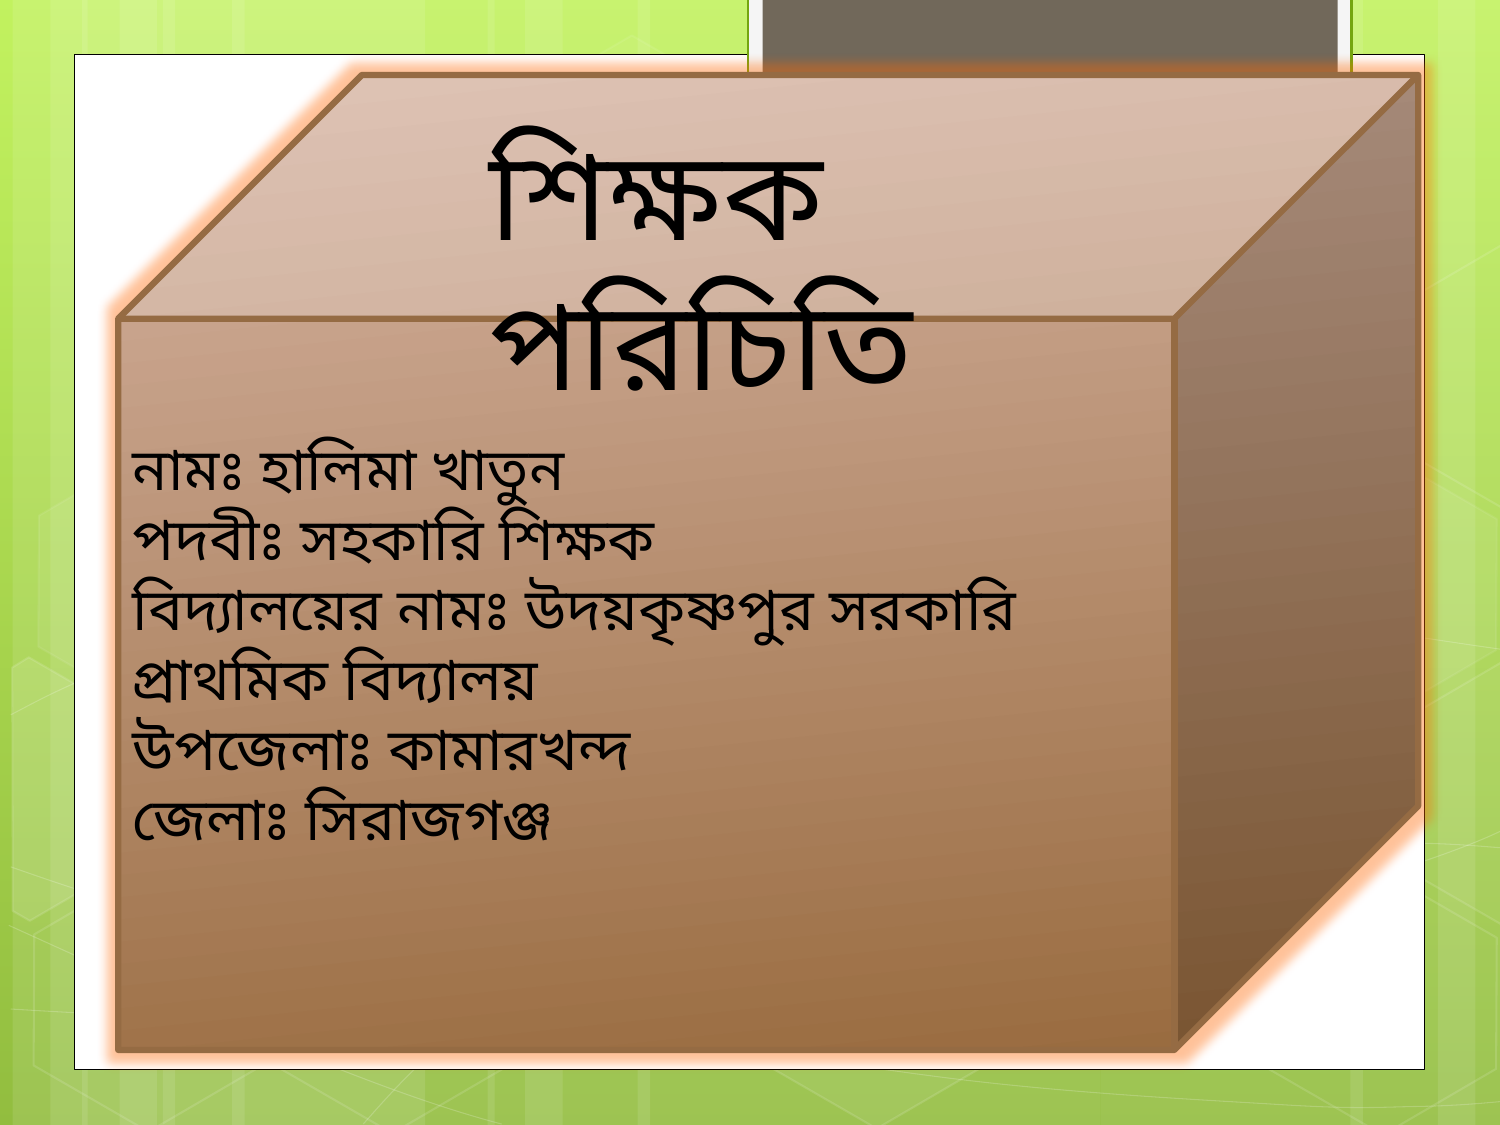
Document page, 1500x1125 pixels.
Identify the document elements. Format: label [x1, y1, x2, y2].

text_box [117, 74, 1419, 1051]
